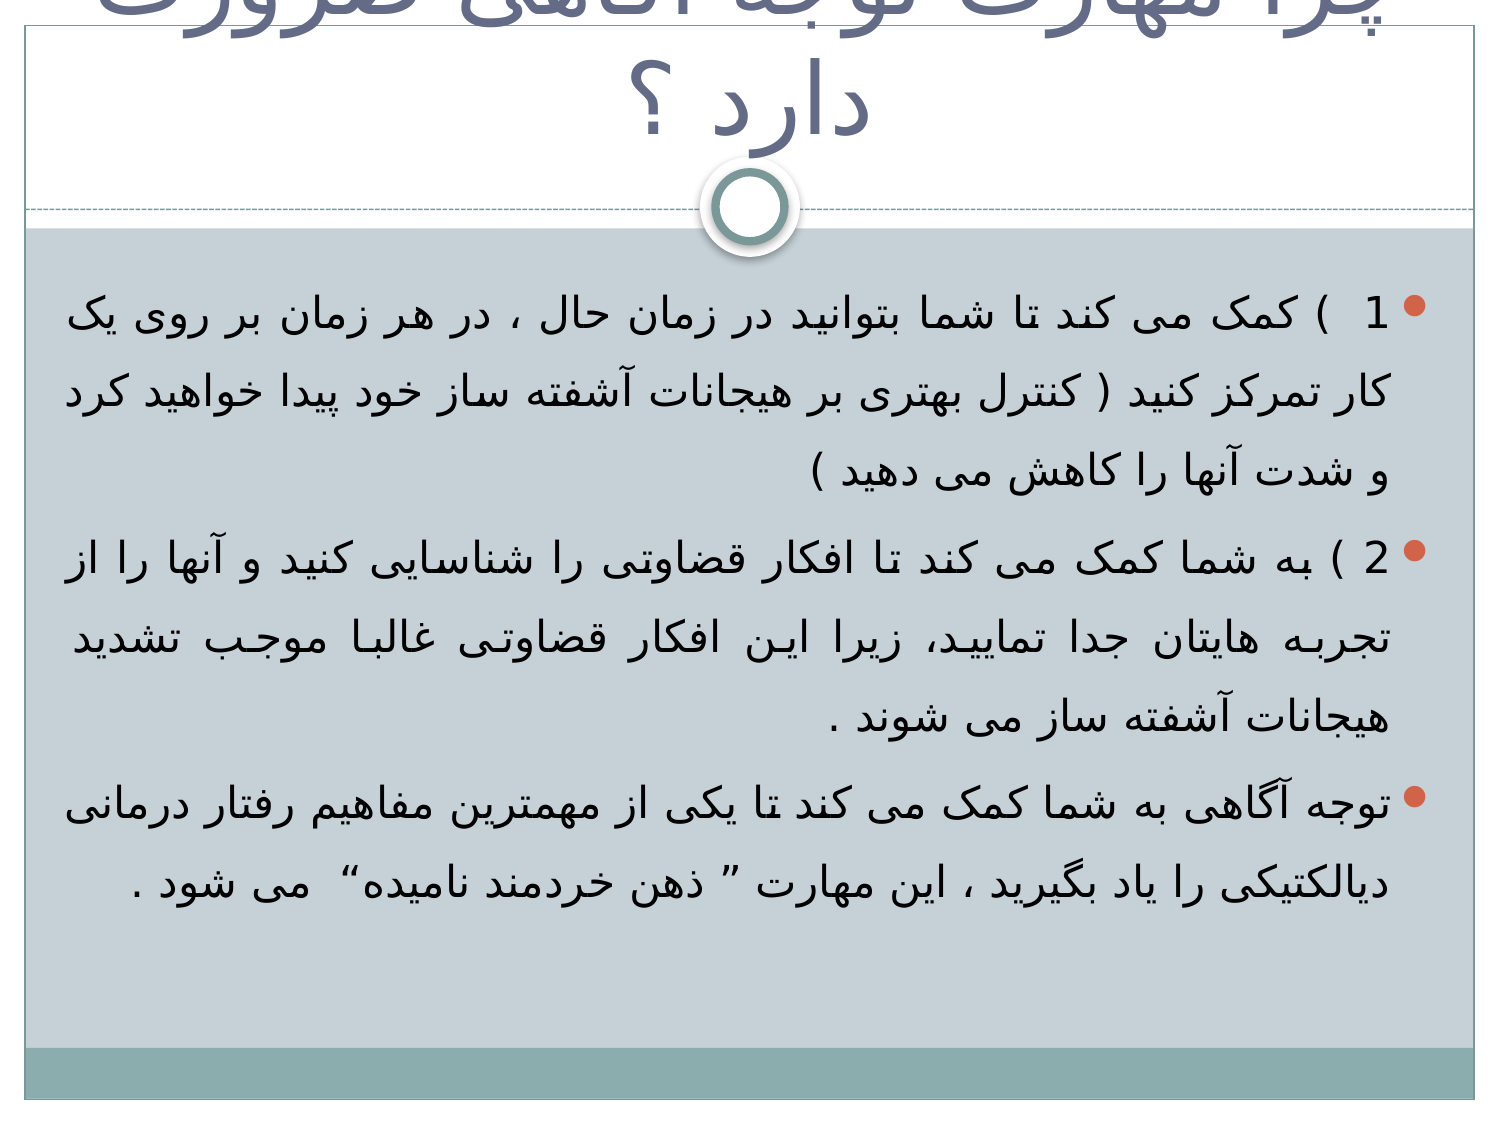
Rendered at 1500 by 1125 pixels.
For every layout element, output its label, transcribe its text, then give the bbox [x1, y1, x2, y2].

title چرا مهارت توجه آگاهی ضرورت دارد ؟ [49, 37, 1450, 162]
list 1 ) کمک می کند تا شما بتوانید در زمان حال ، در هر زمان بر روی یک کار تمرکز کنید ( کنترل بهتری بر هیجانات آشفته ساز خود پیدا خواهید کرد و شدت آنها را کاهش می دهید ) 2 ) به شما کمک می کند تا افکار قضاوتی را شناسایی کنید و آنها را از تجربه هایتان جدا تمایید، زیرا این افکار قضاوتی غالبا موجب تشدید هیجانات آشفته ساز می شوند . توجه آگاهی به شما کمک می کند تا یکی از مهمترین مفاهیم رفتار درمانی دیالکتیکی را یاد بگیرید ، این مهارت ” ذهن خردمند نامیده“ می شود . [49, 250, 1445, 1001]
